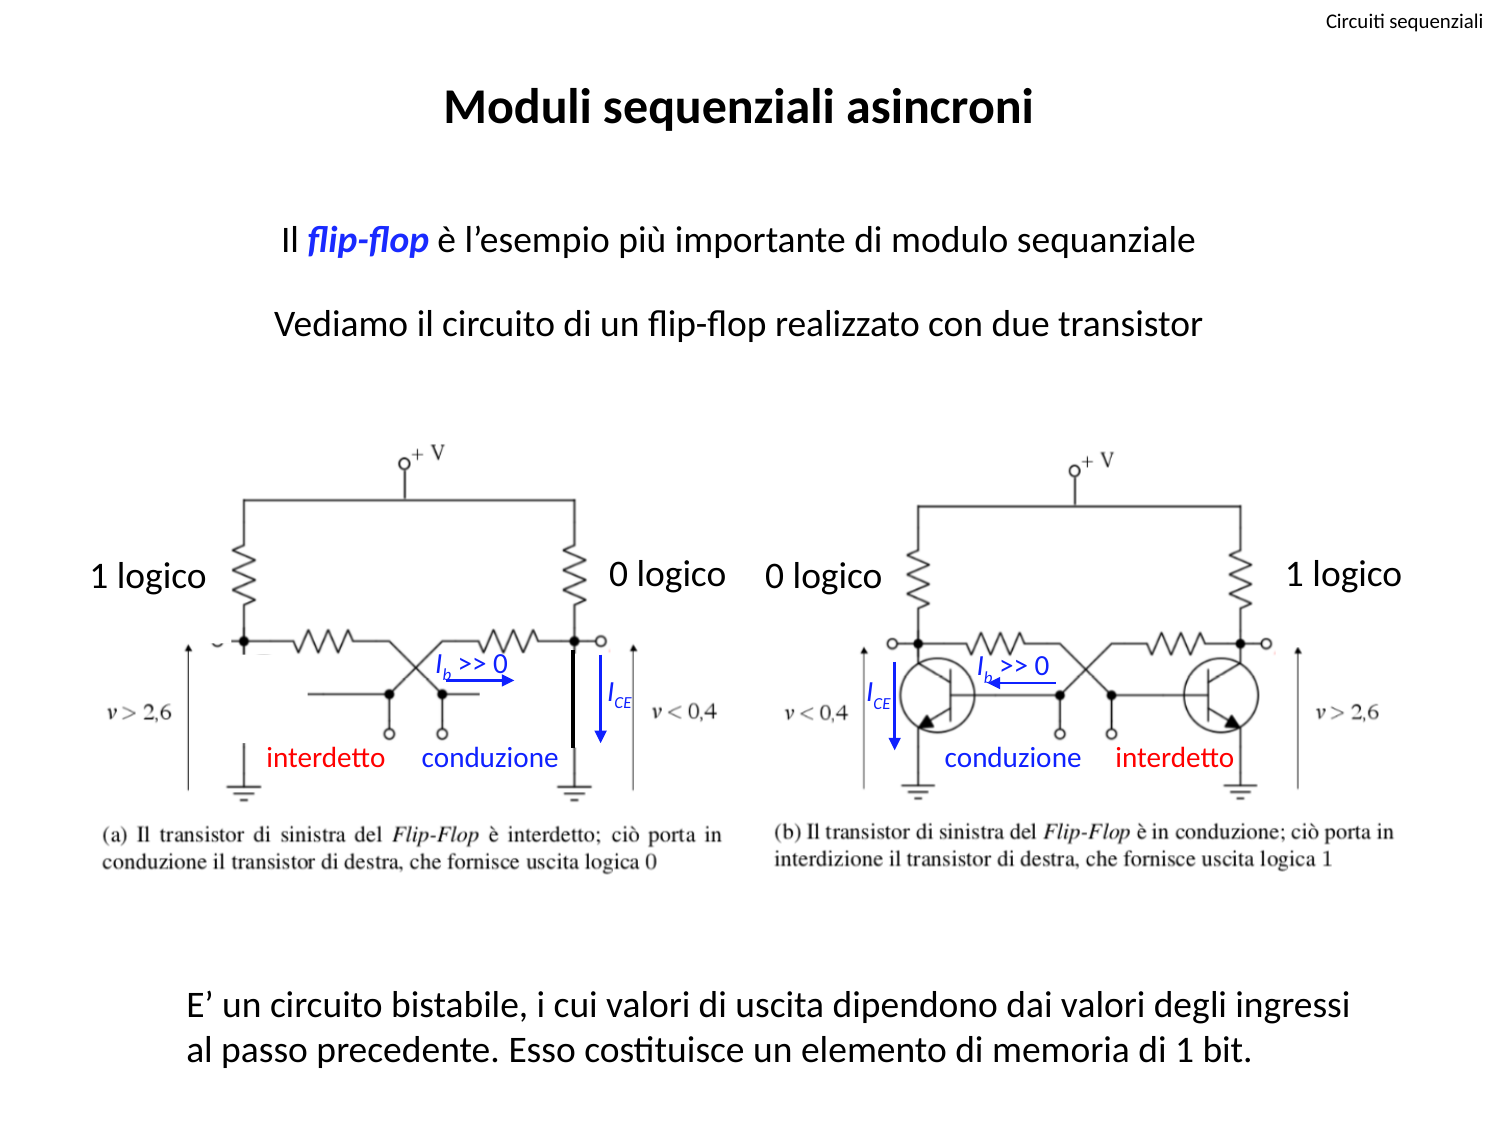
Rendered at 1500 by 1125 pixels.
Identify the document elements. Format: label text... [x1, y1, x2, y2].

text_box Circuiti sequenziali [1311, 0, 1499, 40]
text_box Il flip-flop è l’esempio più importante di modulo sequanziale [266, 208, 1213, 268]
text_box Vediamo il circuito di un flip-flop realizzato con due transistor [259, 292, 1219, 352]
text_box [405, 636, 649, 782]
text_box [849, 639, 1098, 782]
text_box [73, 541, 743, 605]
picture [91, 605, 740, 883]
picture [91, 436, 740, 541]
picture [765, 605, 1409, 878]
text_box E’ un circuito bistabile, i cui valori di uscita dipendono dai valori degli ingressi al passo precedente. Esso costituisce un elemento di memoria di 1 bit. [171, 972, 1368, 1078]
picture [765, 443, 1409, 541]
text_box Moduli sequenziali asincroni [428, 66, 1050, 141]
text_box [749, 541, 1419, 605]
